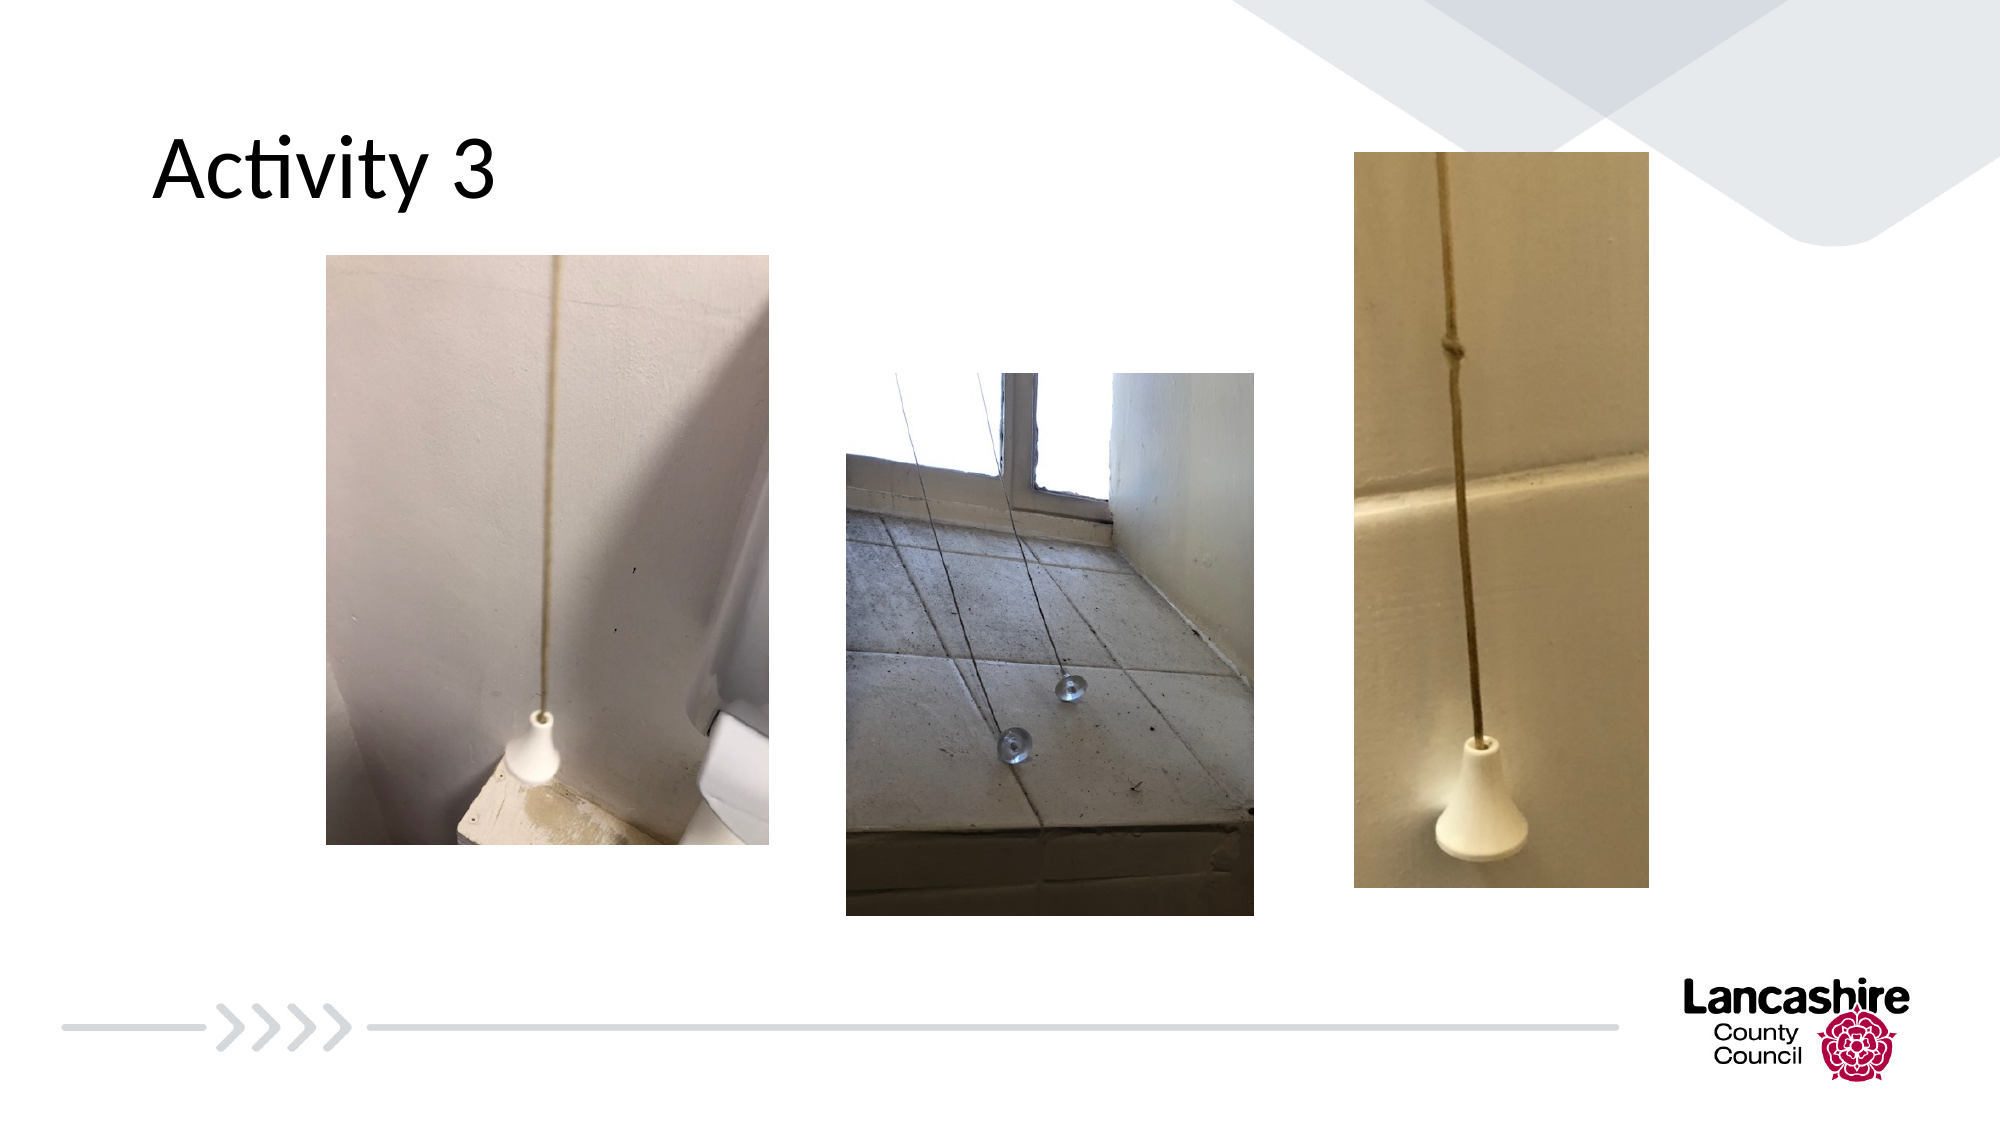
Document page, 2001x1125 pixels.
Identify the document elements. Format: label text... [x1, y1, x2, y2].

title Activity 3 [137, 59, 1863, 278]
picture [0, 0, 2000, 1125]
